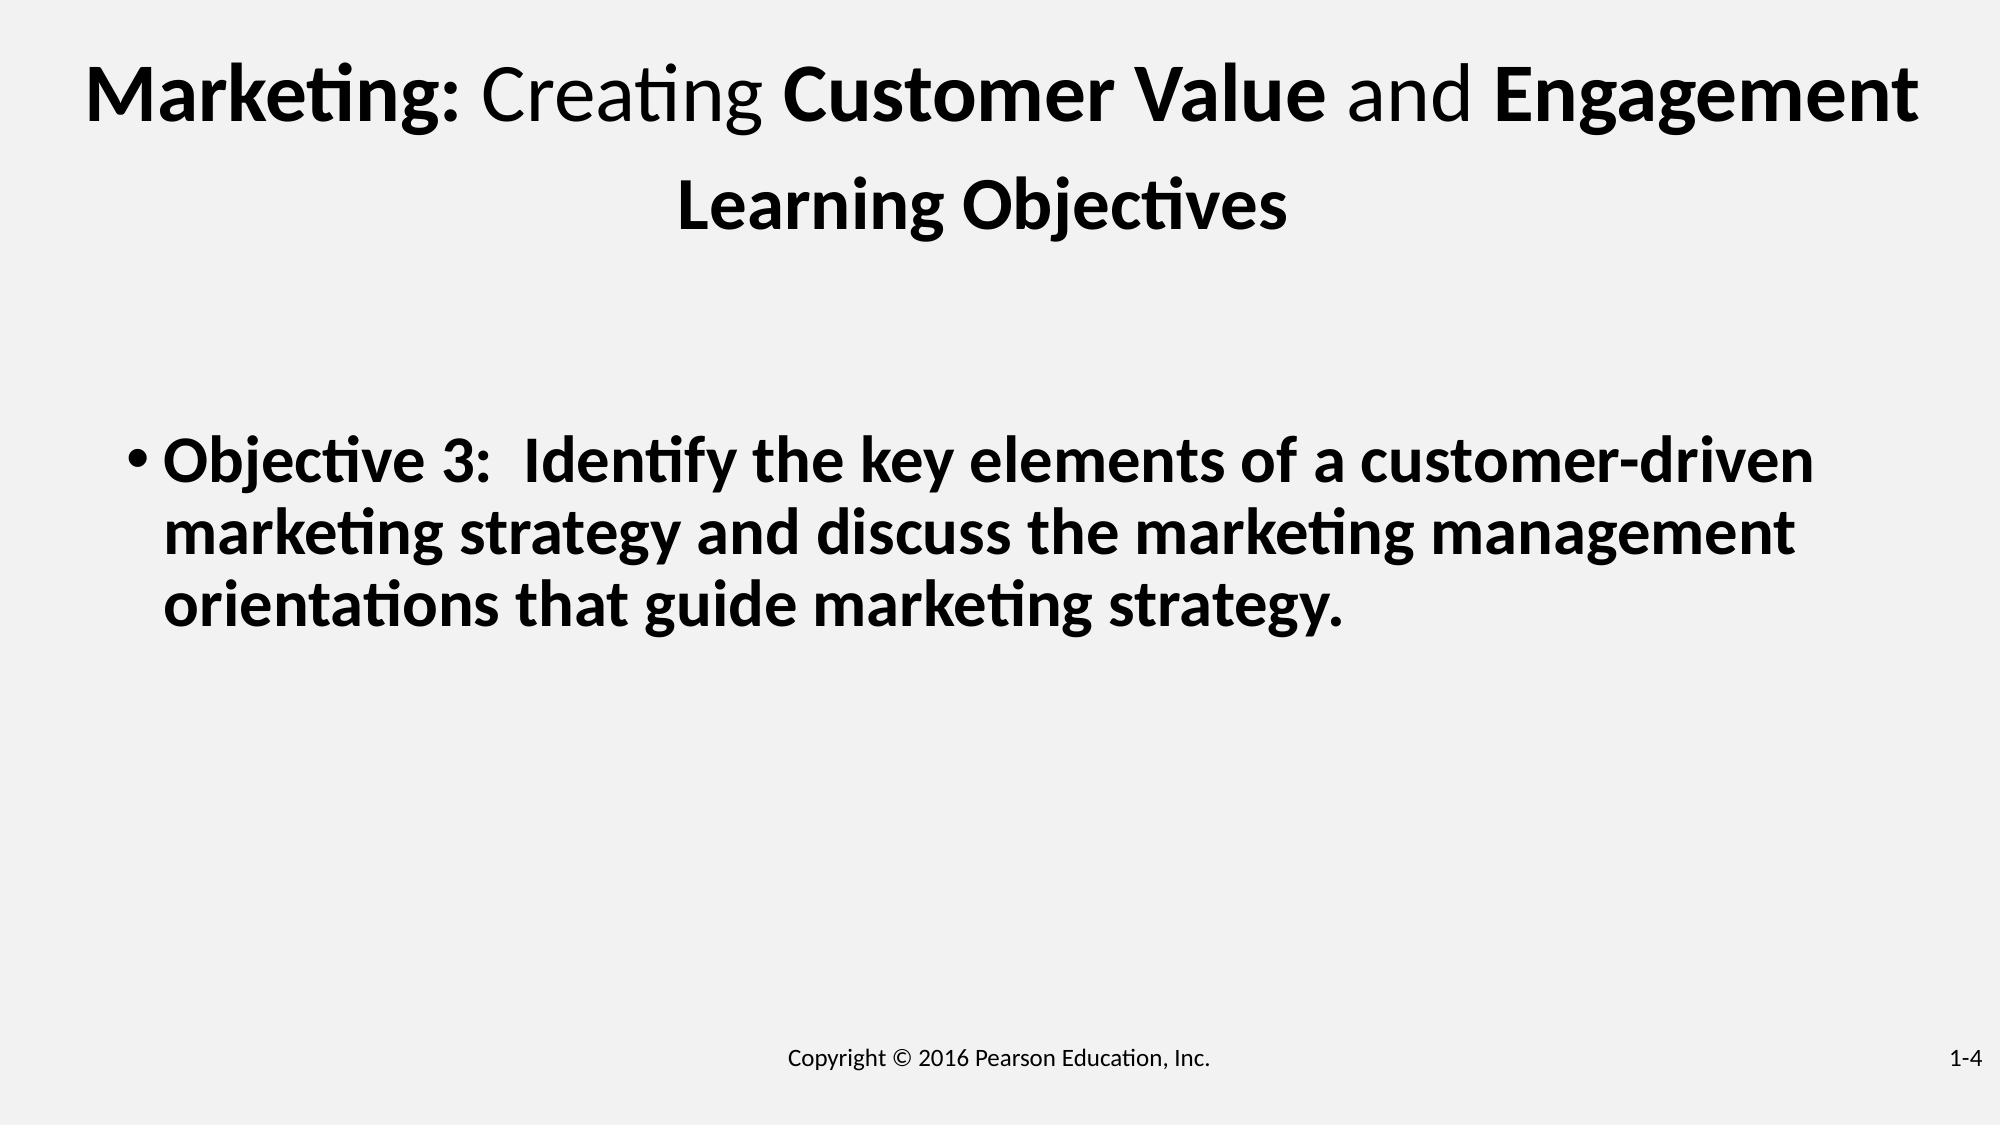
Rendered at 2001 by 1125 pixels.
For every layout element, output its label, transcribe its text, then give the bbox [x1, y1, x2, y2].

title Marketing: Creating Customer Value and Engagement [43, 1, 1962, 189]
text_box Copyright © 2016 Pearson Education, Inc. [576, 1033, 1423, 1079]
list Learning Objectives [200, 189, 1767, 262]
list Objective 3: Identify the key elements of a customer-driven marketing strategy and discuss the marketing management orientations that guide marketing strategy. [111, 417, 1902, 701]
text_box 1-4 [1805, 1033, 1998, 1079]
